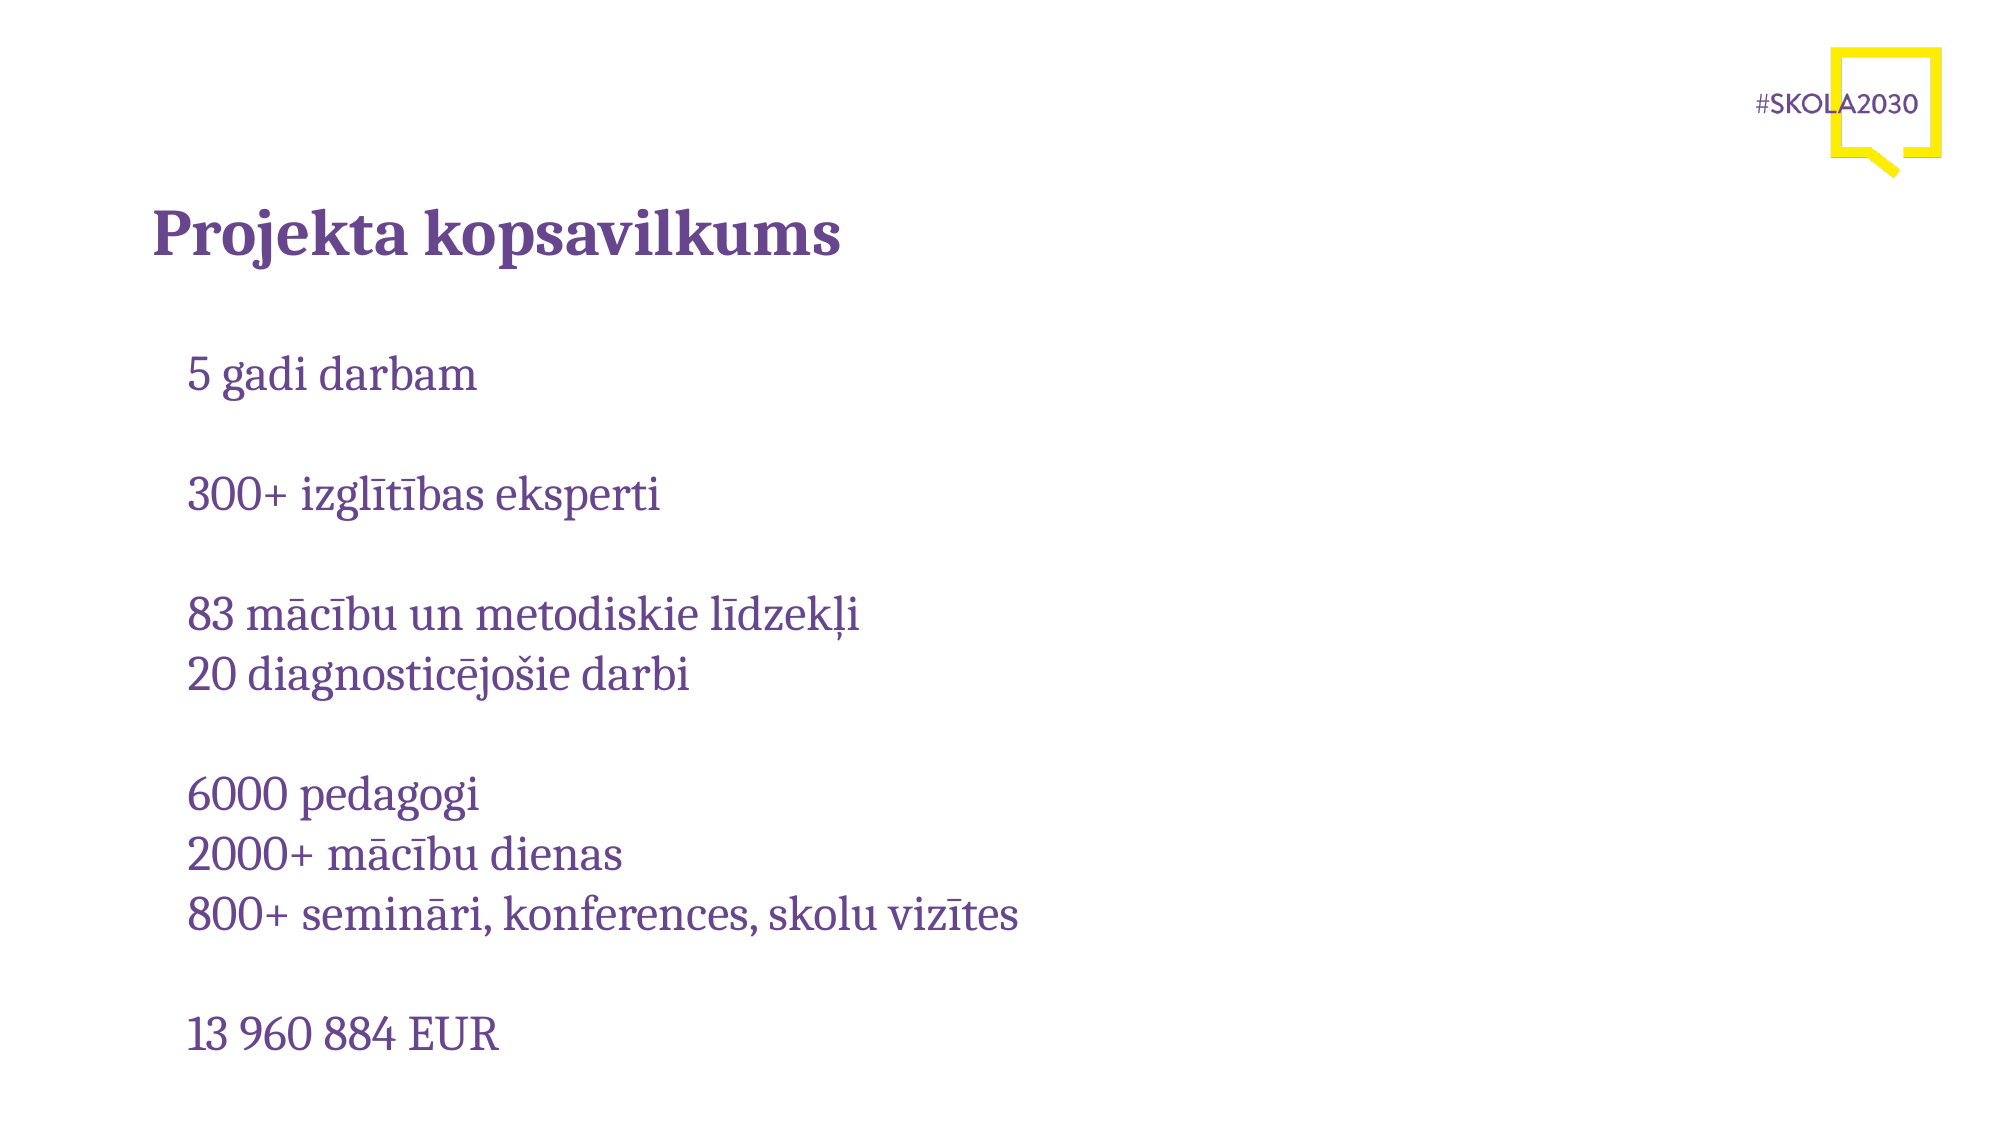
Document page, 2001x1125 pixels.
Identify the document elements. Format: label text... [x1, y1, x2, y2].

title Projekta kopsavilkums [137, 128, 1863, 339]
picture [1694, 21, 1970, 195]
text_box 5 gadi darbam 300+ izglītības eksperti 83 mācību un metodiskie līdzekļi 20 diagnosticējošie darbi 6000 pedagogi 2000+ mācību dienas 800+ semināri, konferences, skolu vizītes 13 960 884 EUR [172, 333, 1880, 1069]
